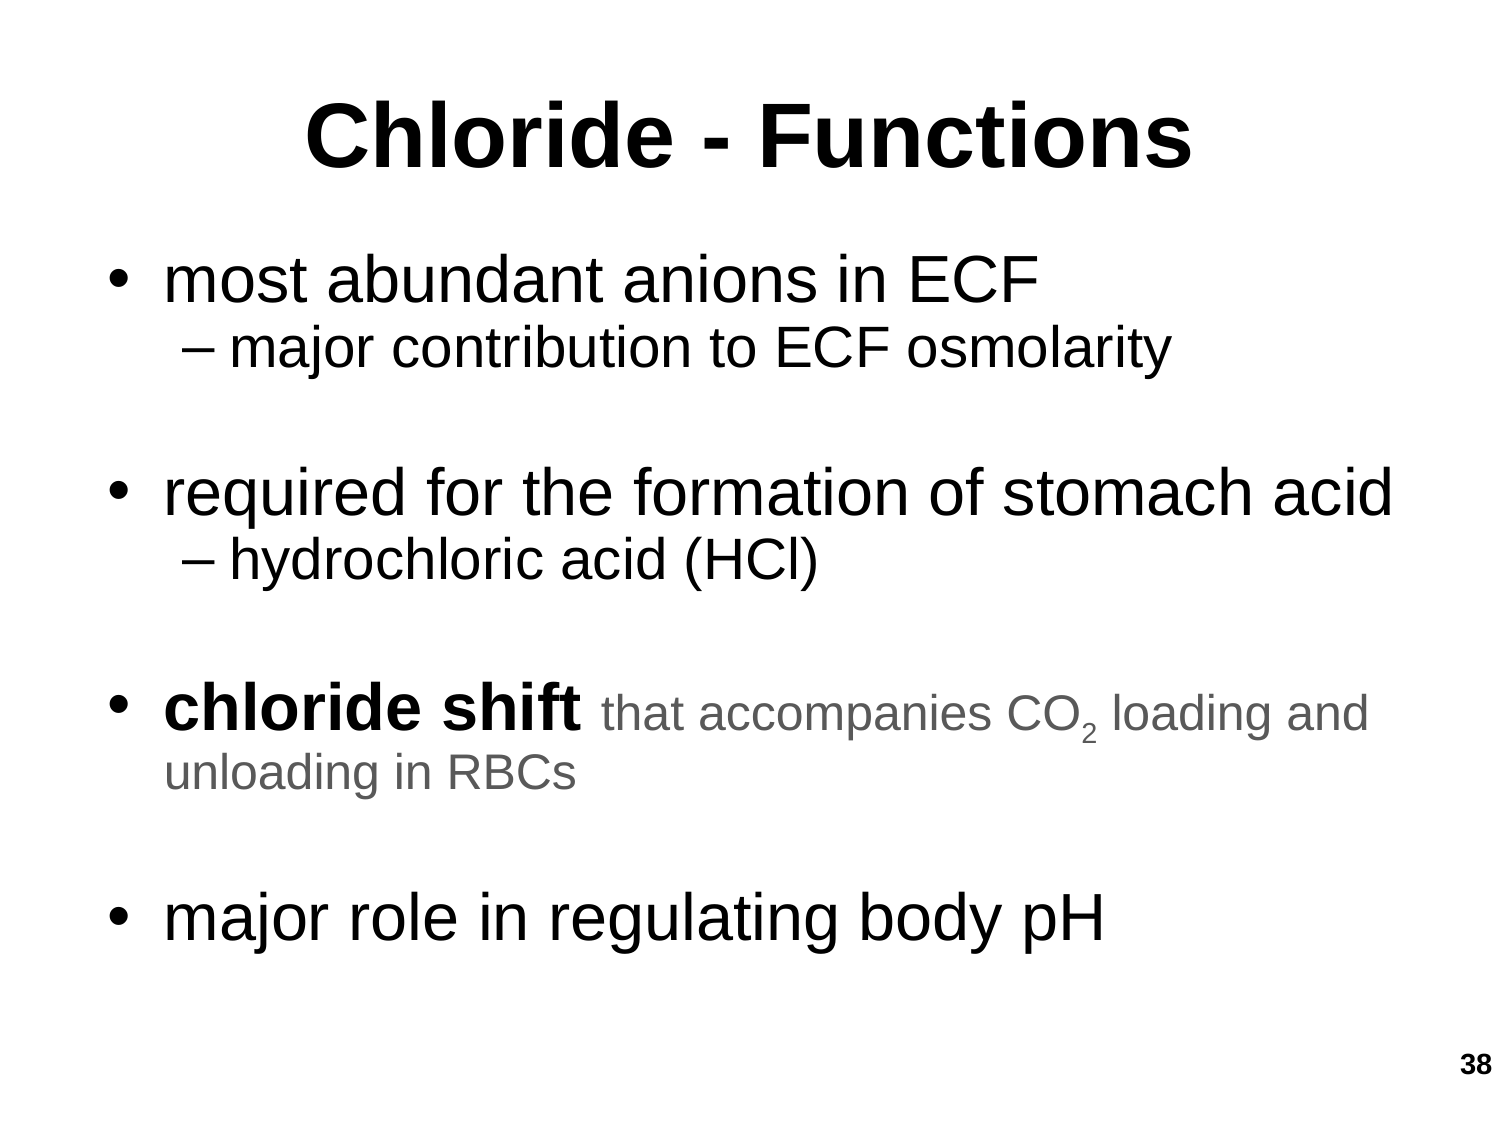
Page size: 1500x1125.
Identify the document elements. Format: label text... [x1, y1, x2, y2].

list most abundant anions in ECF major contribution to ECF osmolarity required for the formation of stomach acid hydrochloric acid (HCl) chloride shift that accompanies CO2 loading and unloading in RBCs major role in regulating body pH [99, 237, 1438, 1013]
slide_number ‹#› [1450, 1037, 1500, 1125]
title Chloride - Functions [0, 37, 1500, 225]
